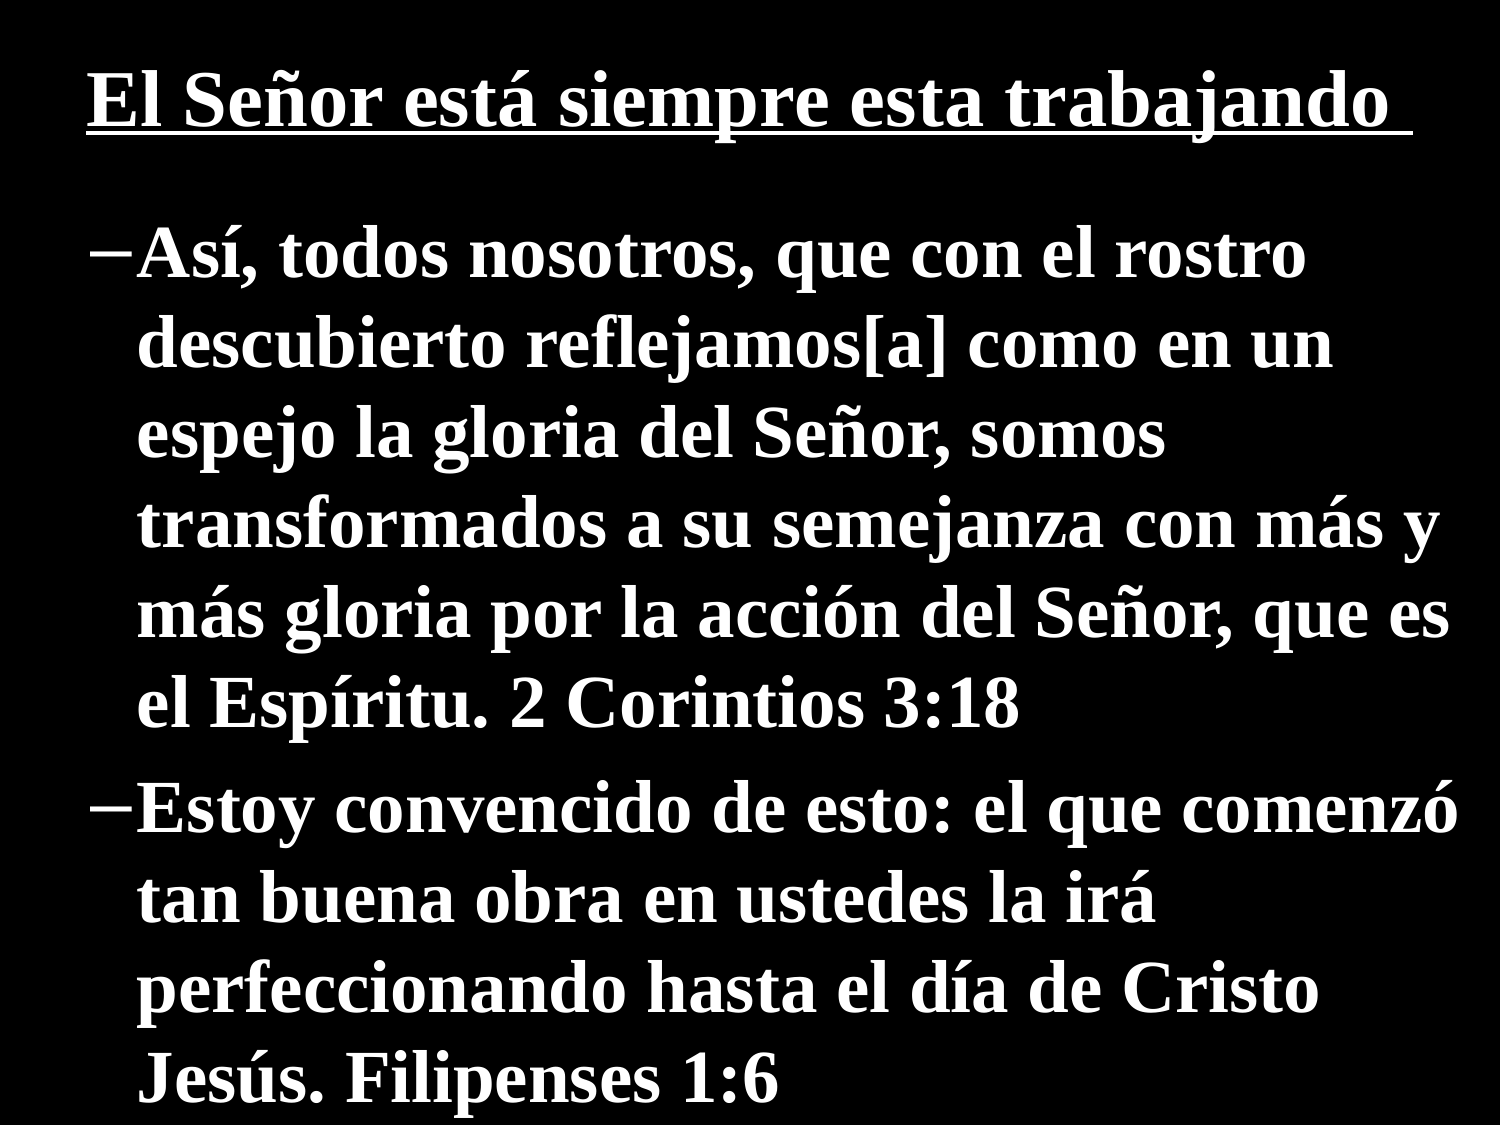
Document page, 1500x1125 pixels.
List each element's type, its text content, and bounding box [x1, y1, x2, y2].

list Así, todos nosotros, que con el rostro descubierto reflejamos[a] como en un espejo la gloria del Señor, somos transformados a su semejanza con más y más gloria por la acción del Señor, que es el Espíritu. 2 Corintios 3:18 Estoy convencido de esto: el que comenzó tan buena obra en ustedes la irá perfeccionando hasta el día de Cristo Jesús. Filipenses 1:6 [0, 195, 1500, 1125]
title El Señor está siempre esta trabajando [0, 0, 1500, 188]
